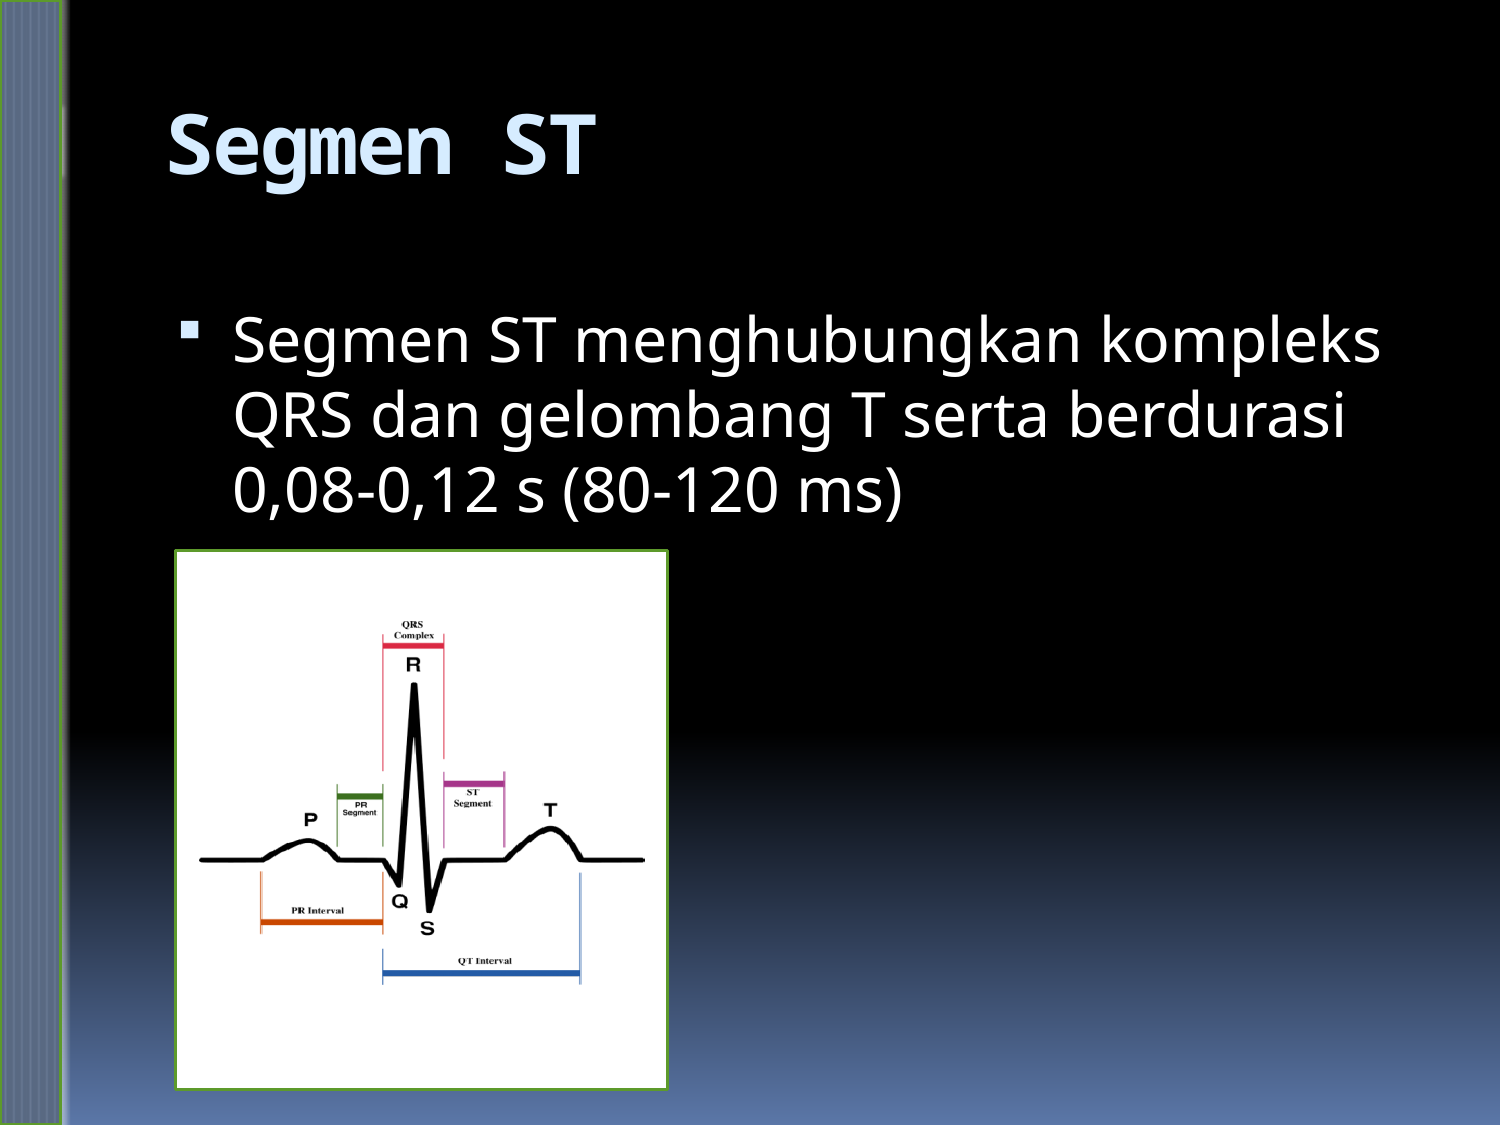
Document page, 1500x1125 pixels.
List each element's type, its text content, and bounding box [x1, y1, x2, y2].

picture [198, 620, 645, 985]
text_box [174, 549, 669, 1091]
text_box [0, 0, 62, 1125]
title Segmen ST [150, 83, 1425, 234]
list Segmen ST menghubungkan kompleks QRS dan gelombang T serta berdurasi 0,08-0,12 s (80-120 ms) [150, 292, 1425, 1043]
